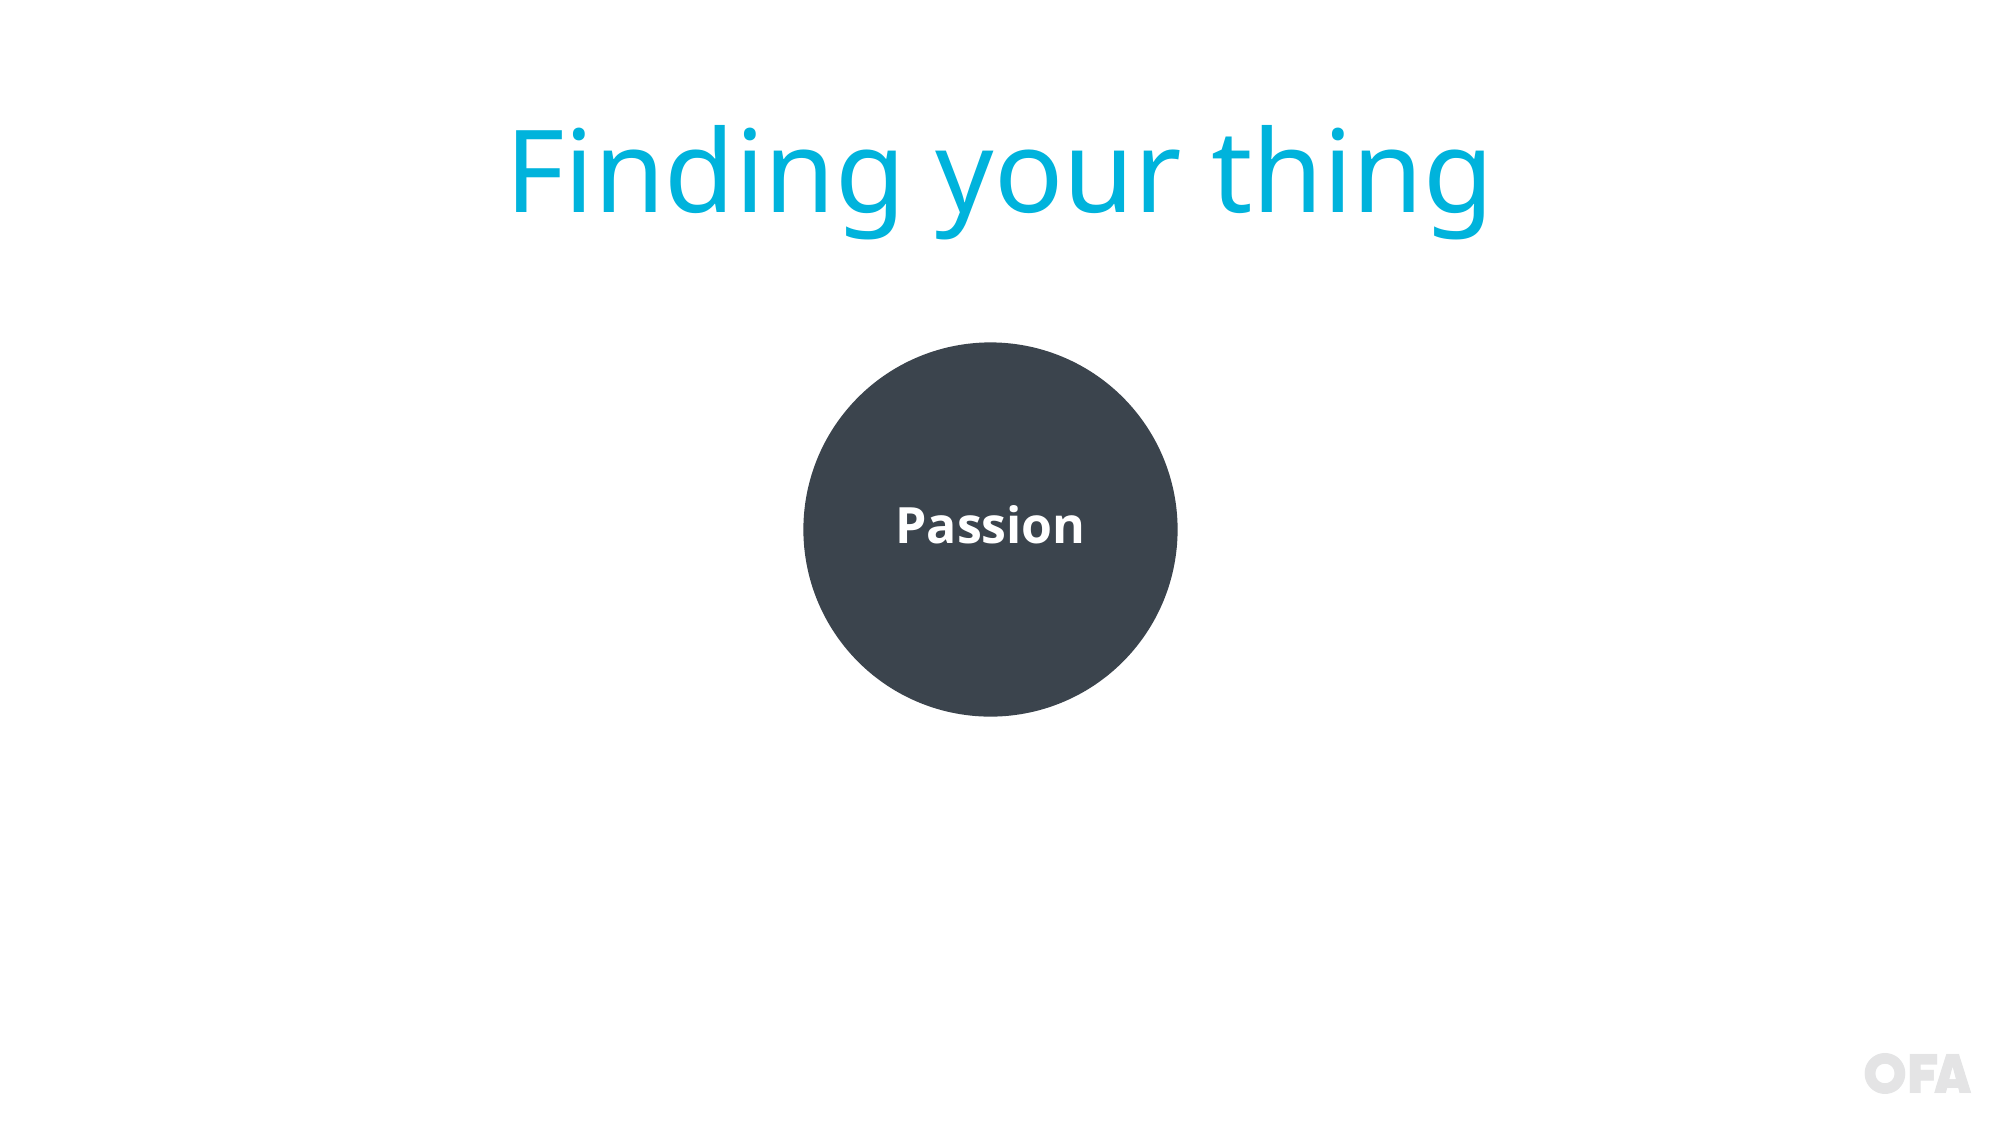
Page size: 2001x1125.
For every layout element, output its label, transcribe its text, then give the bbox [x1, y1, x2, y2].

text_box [803, 342, 1178, 717]
text_box Finding your thing [0, 117, 2000, 226]
picture [1863, 1052, 1972, 1095]
